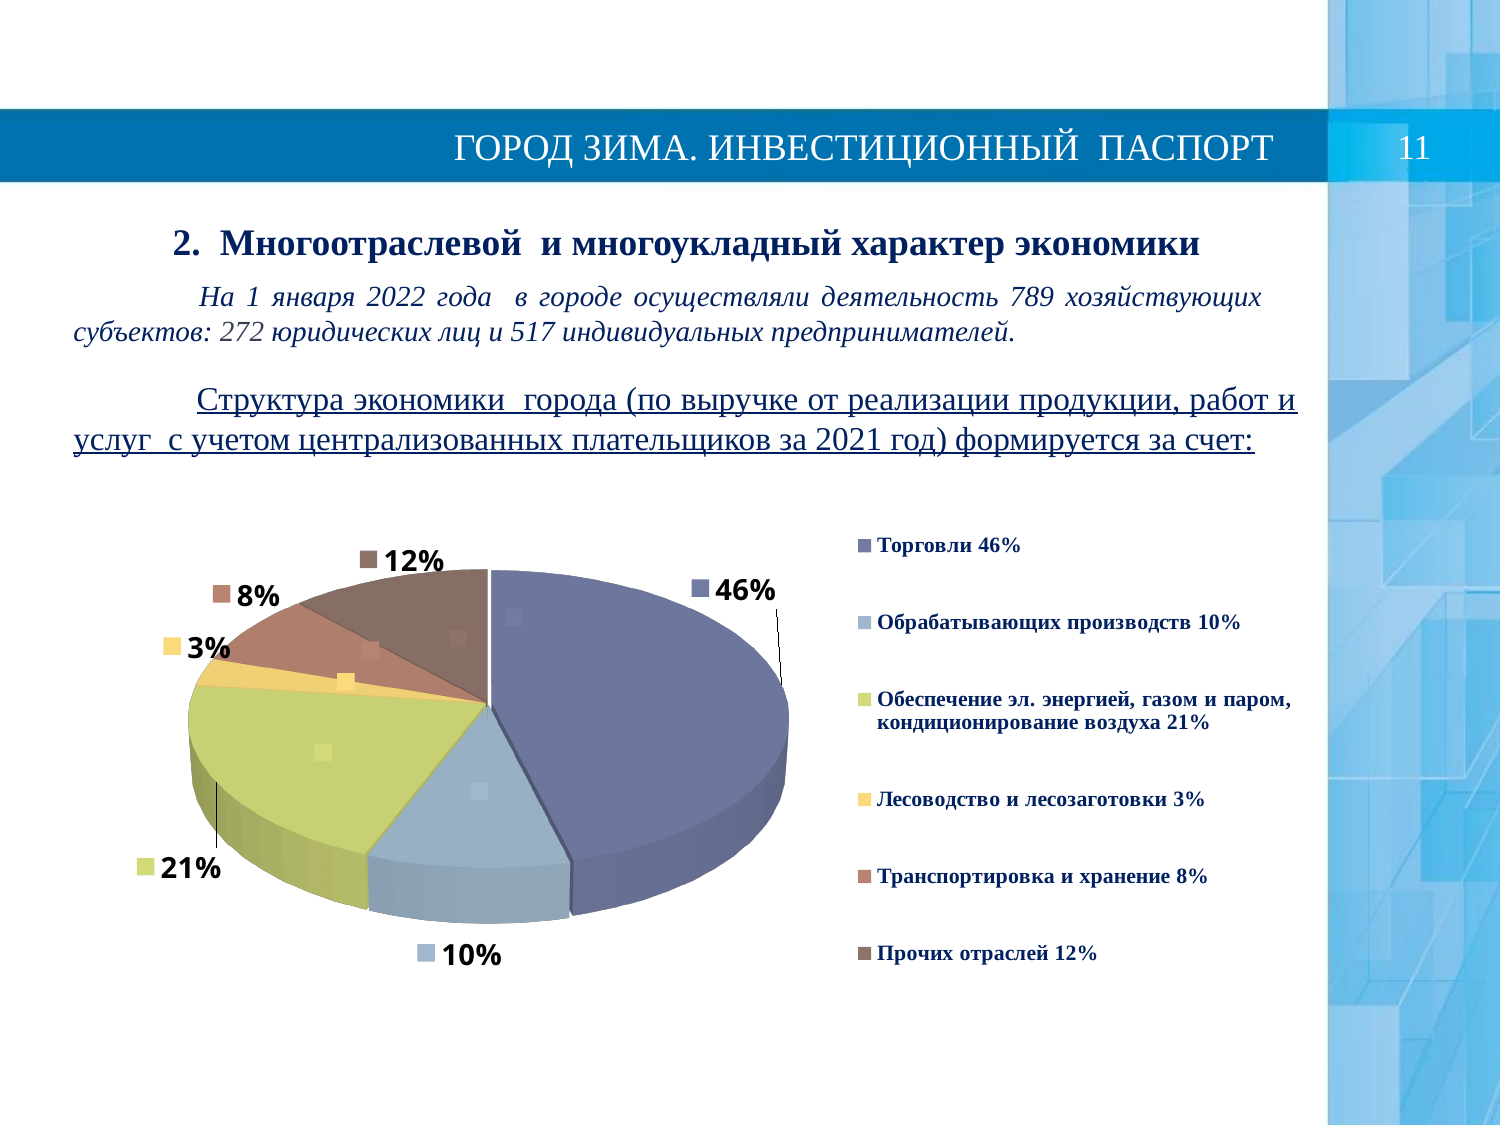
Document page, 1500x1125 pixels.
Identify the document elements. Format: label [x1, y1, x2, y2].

chart [81, 445, 1313, 1032]
list [0, 0, 1500, 1125]
